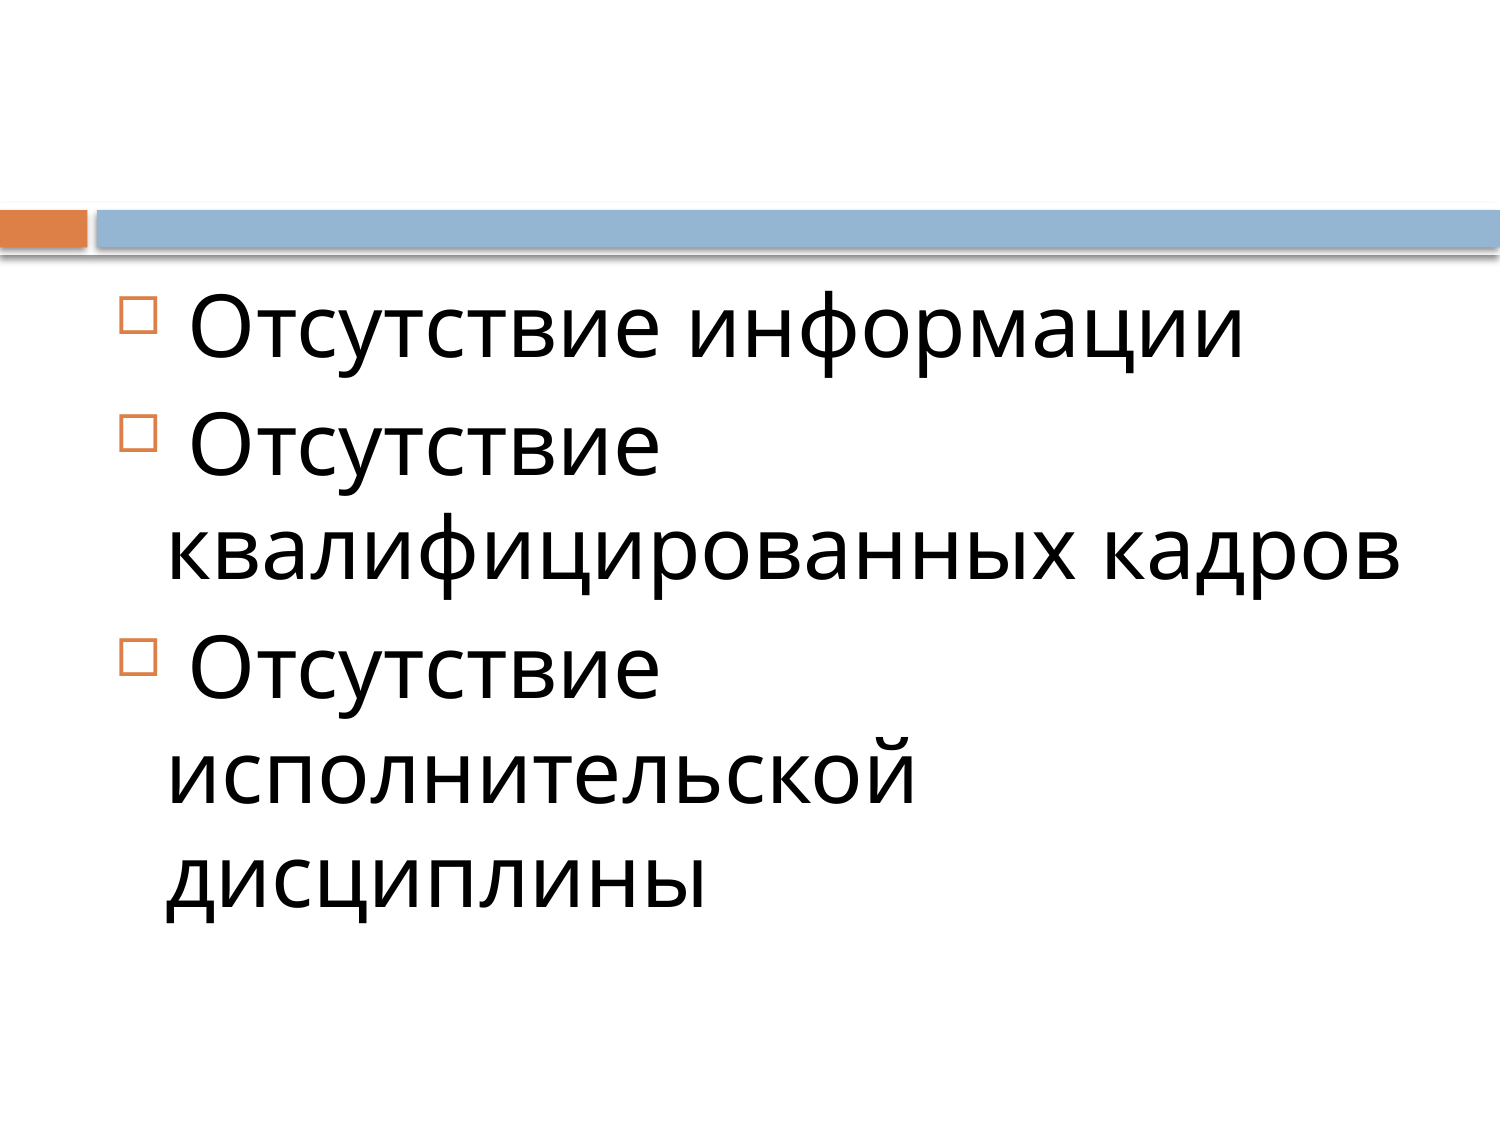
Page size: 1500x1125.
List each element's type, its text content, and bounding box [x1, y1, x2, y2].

list Отсутствие информации Отсутствие квалифицированных кадров Отсутствие исполнительской дисциплины [100, 262, 1438, 1000]
